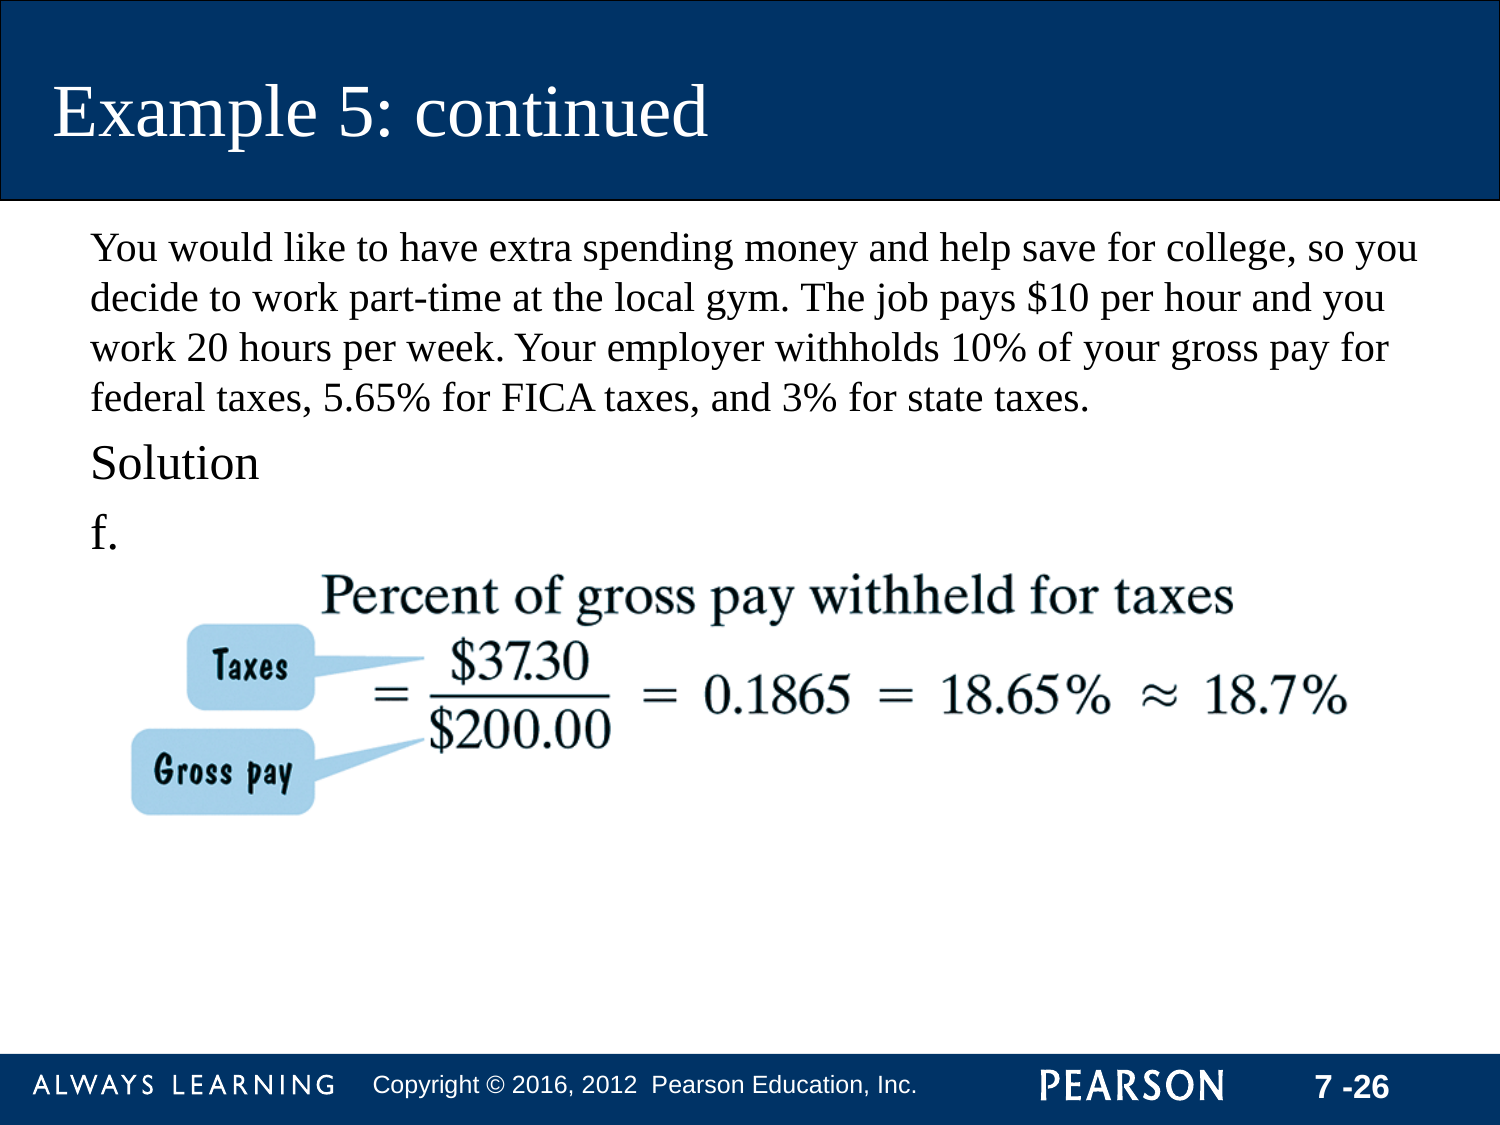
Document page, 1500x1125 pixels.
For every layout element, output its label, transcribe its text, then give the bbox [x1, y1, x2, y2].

title Example 5: continued [37, 50, 1388, 163]
picture [112, 563, 1363, 826]
list You would like to have extra spending money and help save for college, so you decide to work part-time at the local gym. The job pays $10 per hour and you work 20 hours per week. Your employer withholds 10% of your gross pay for federal taxes, 5.65% for FICA taxes, and 3% for state taxes. Solution f. [75, 212, 1463, 525]
